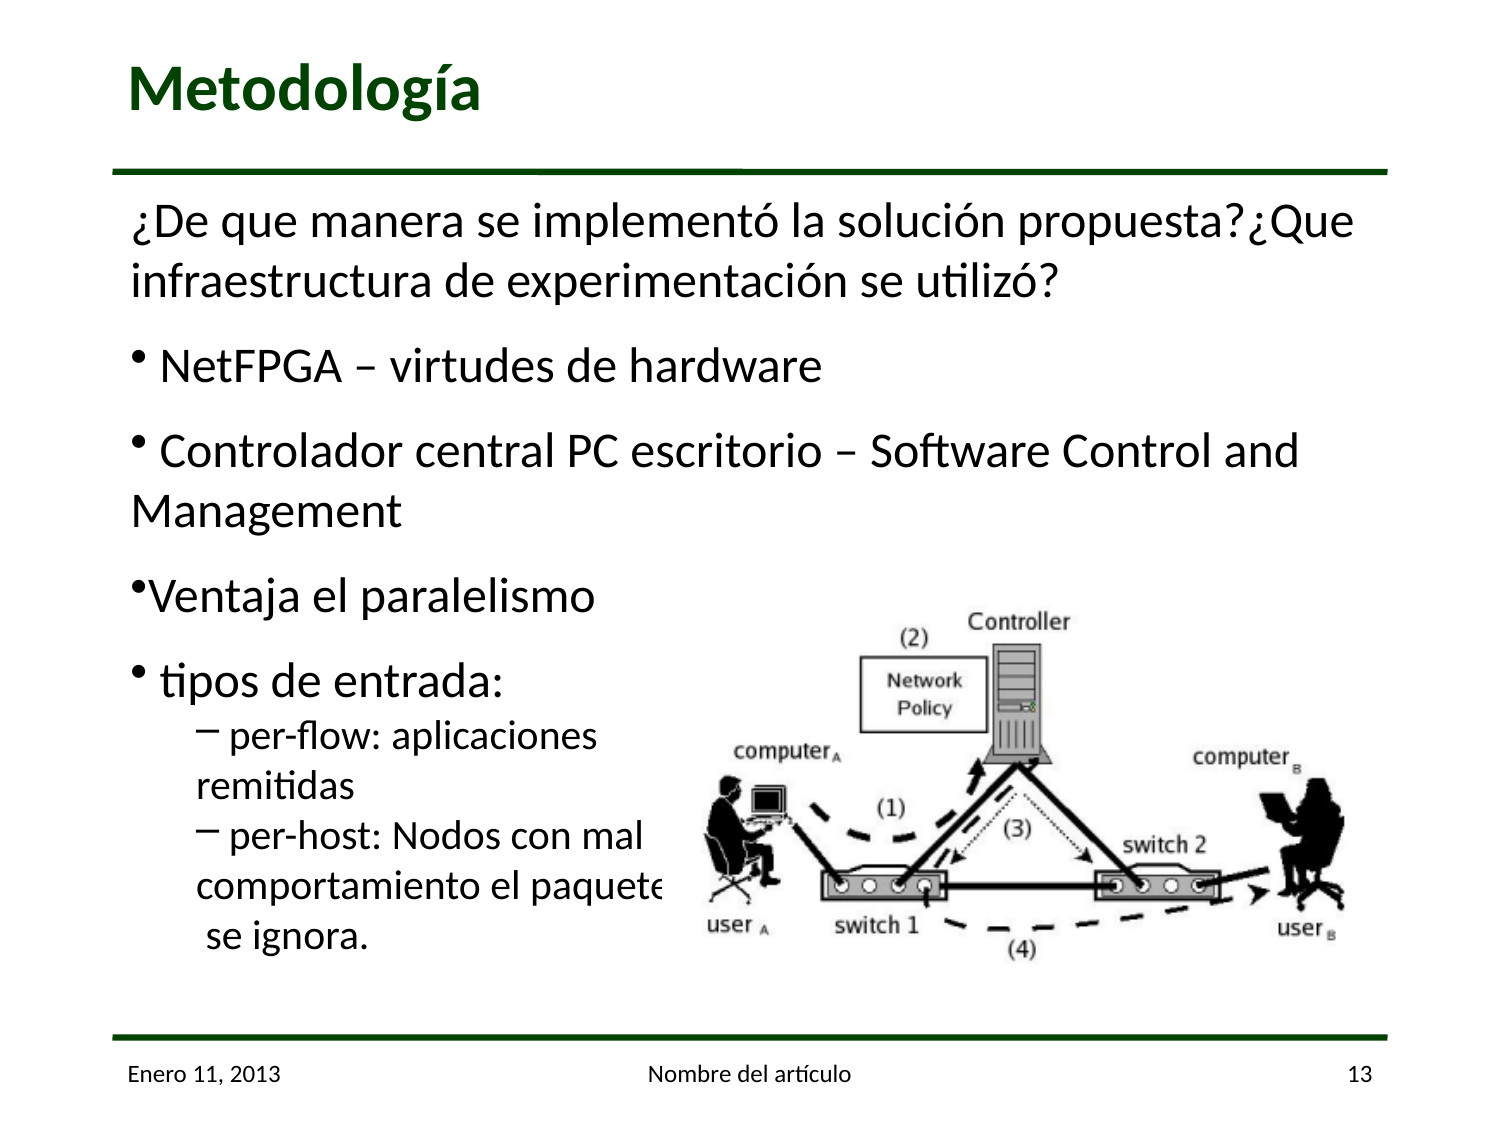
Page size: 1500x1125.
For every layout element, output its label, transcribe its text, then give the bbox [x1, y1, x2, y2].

slide_number Enero 11, 2013 [112, 1042, 425, 1103]
footer Nombre del artículo [450, 1042, 1050, 1103]
list ¿De que manera se implementó la solución propuesta?¿Que infraestructura de experimentación se utilizó? NetFPGA – virtudes de hardware Controlador central PC escritorio – Software Control and Management Ventaja el paralelismo tipos de entrada: per-flow: aplicaciones remitidas per-host: Nodos con mal comportamiento el paquete se ignora. [115, 179, 1385, 1029]
title Metodología [112, 15, 1388, 154]
picture [662, 587, 1379, 994]
slide_number 13 [1074, 1042, 1388, 1103]
